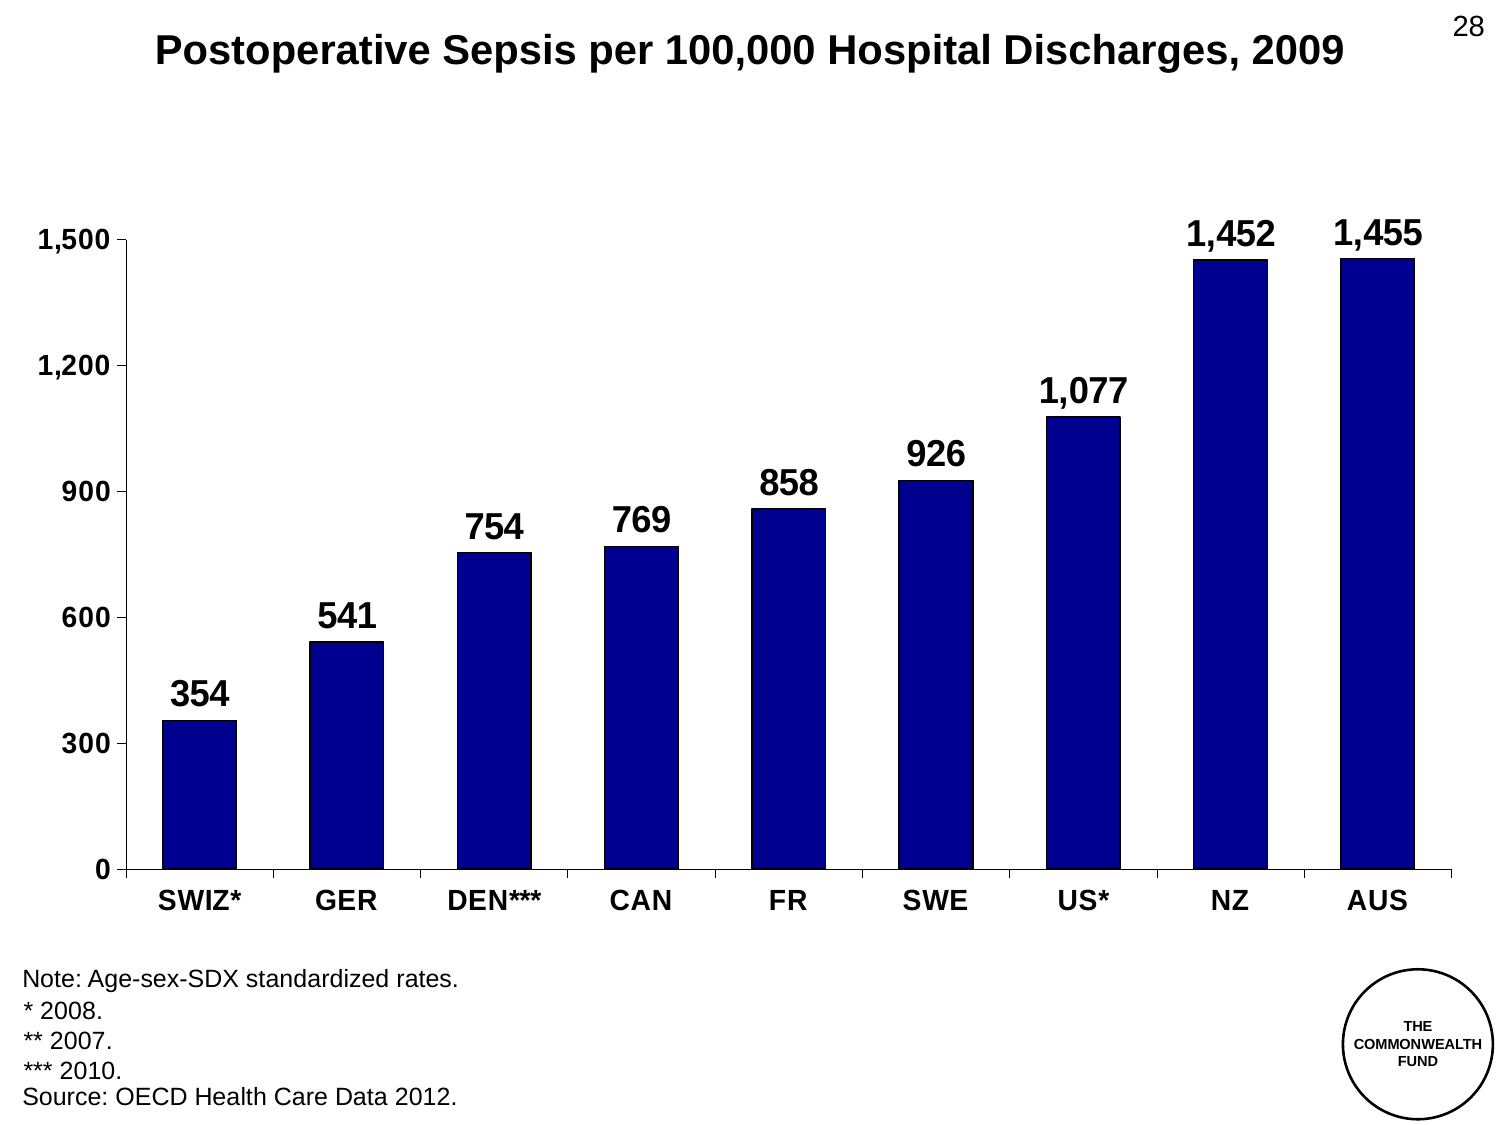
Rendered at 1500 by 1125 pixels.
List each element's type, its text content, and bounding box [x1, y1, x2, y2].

slide_number 28 [1149, 0, 1500, 79]
text_box * 2008. ** 2007. *** 2010. [8, 987, 433, 1092]
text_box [1337, 969, 1499, 1120]
title Postoperative Sepsis per 100,000 Hospital Discharges, 2009 [0, 15, 1500, 90]
text_box Note: Age-sex-SDX standardized rates. [7, 954, 1088, 1000]
text_box Source: OECD Health Care Data 2012. [7, 1073, 709, 1118]
chart [37, 189, 1453, 926]
